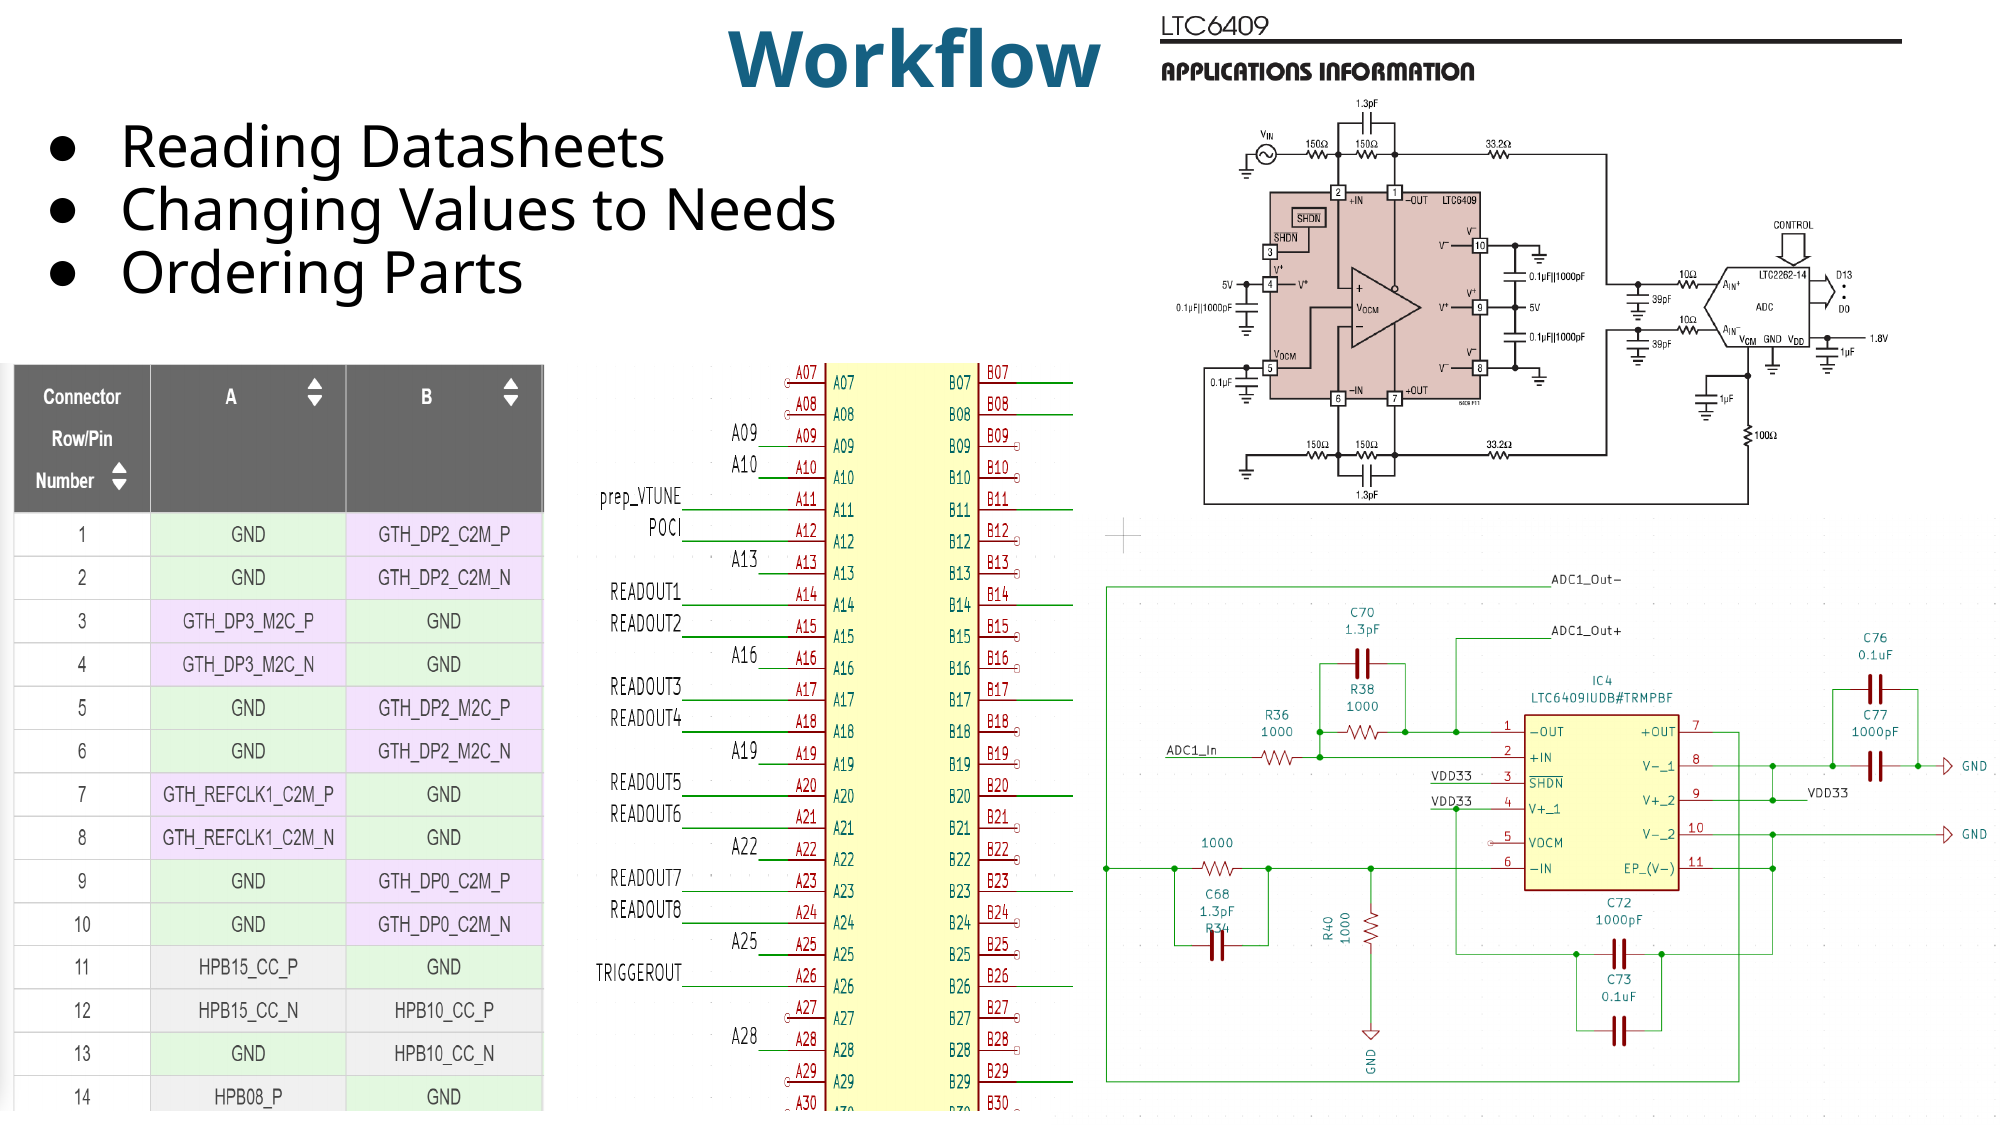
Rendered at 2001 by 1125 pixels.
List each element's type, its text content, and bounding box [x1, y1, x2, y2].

picture [0, 362, 545, 1112]
picture [564, 0, 2000, 1125]
title Workflow [701, 0, 1100, 97]
list Reading Datasheets Changing Values to Needs Ordering Parts [0, 97, 1100, 364]
